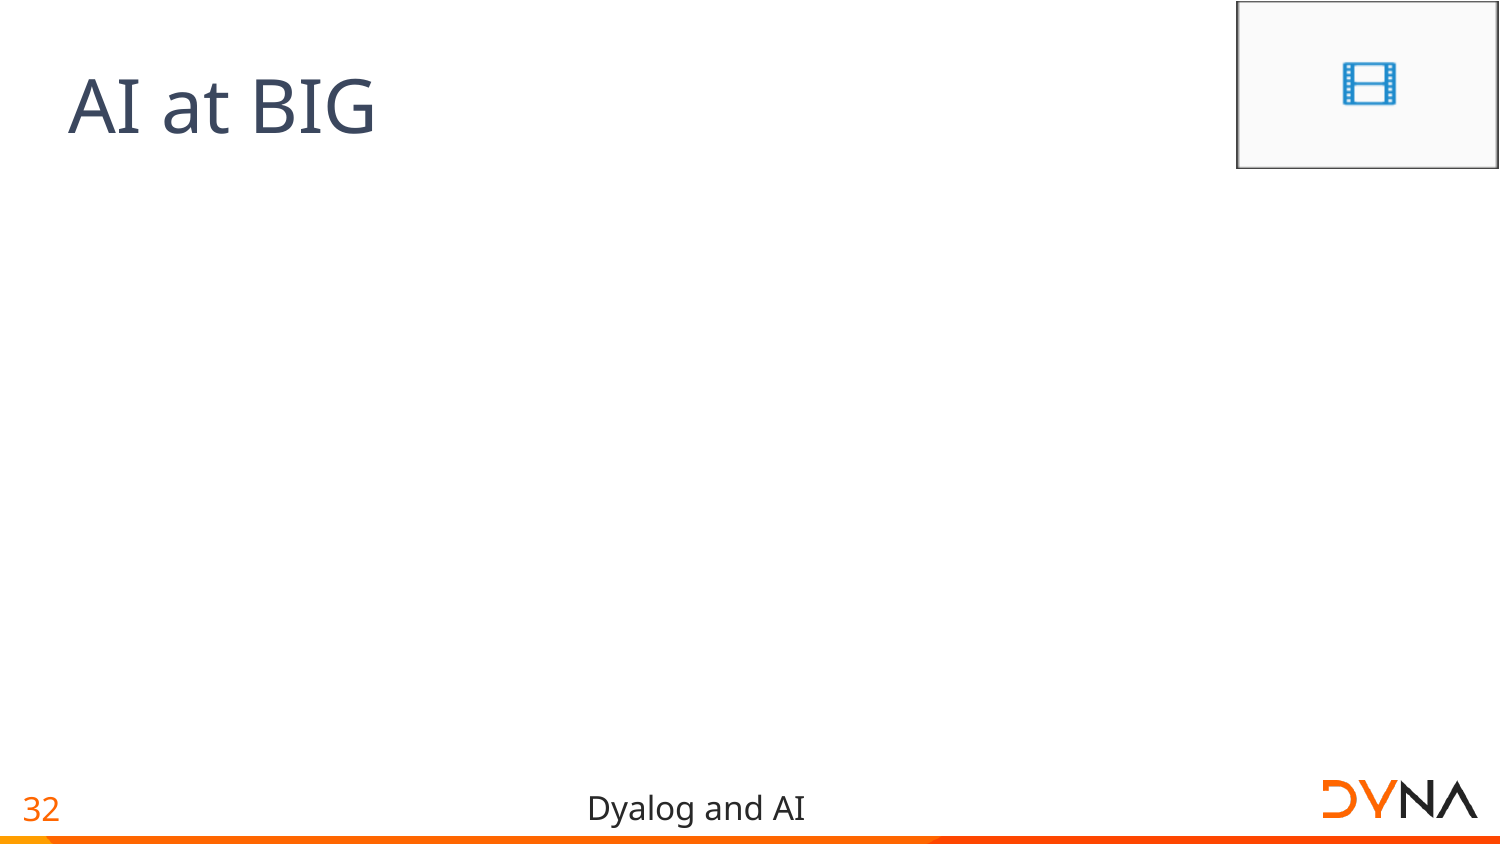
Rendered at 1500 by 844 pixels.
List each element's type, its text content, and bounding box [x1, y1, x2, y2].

picture [1323, 780, 1478, 818]
picture [0, 836, 1500, 844]
title AI at BIG [53, 43, 1209, 157]
